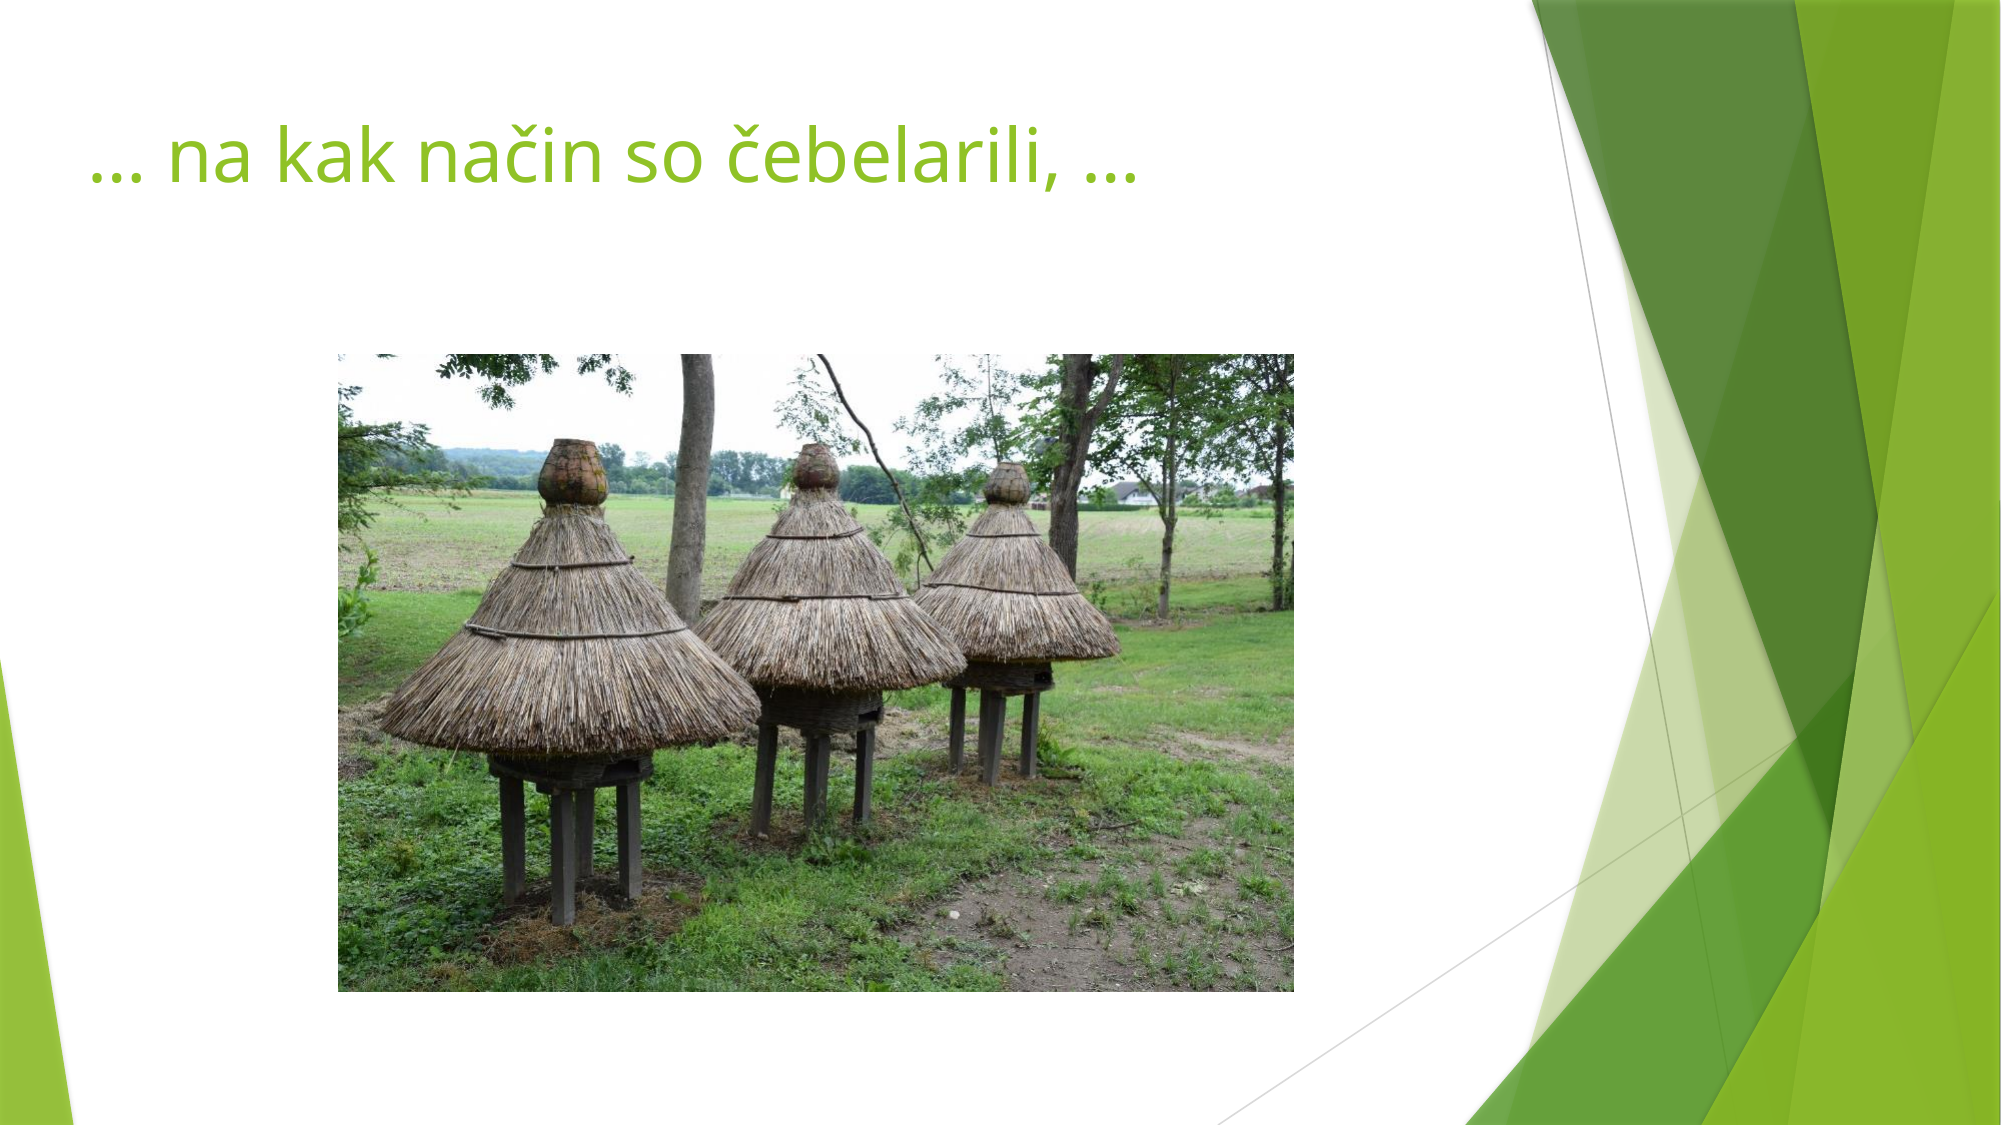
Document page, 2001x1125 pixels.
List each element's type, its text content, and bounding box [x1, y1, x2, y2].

title … na kak način so čebelarili, … [72, 99, 1616, 317]
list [338, 353, 1295, 992]
